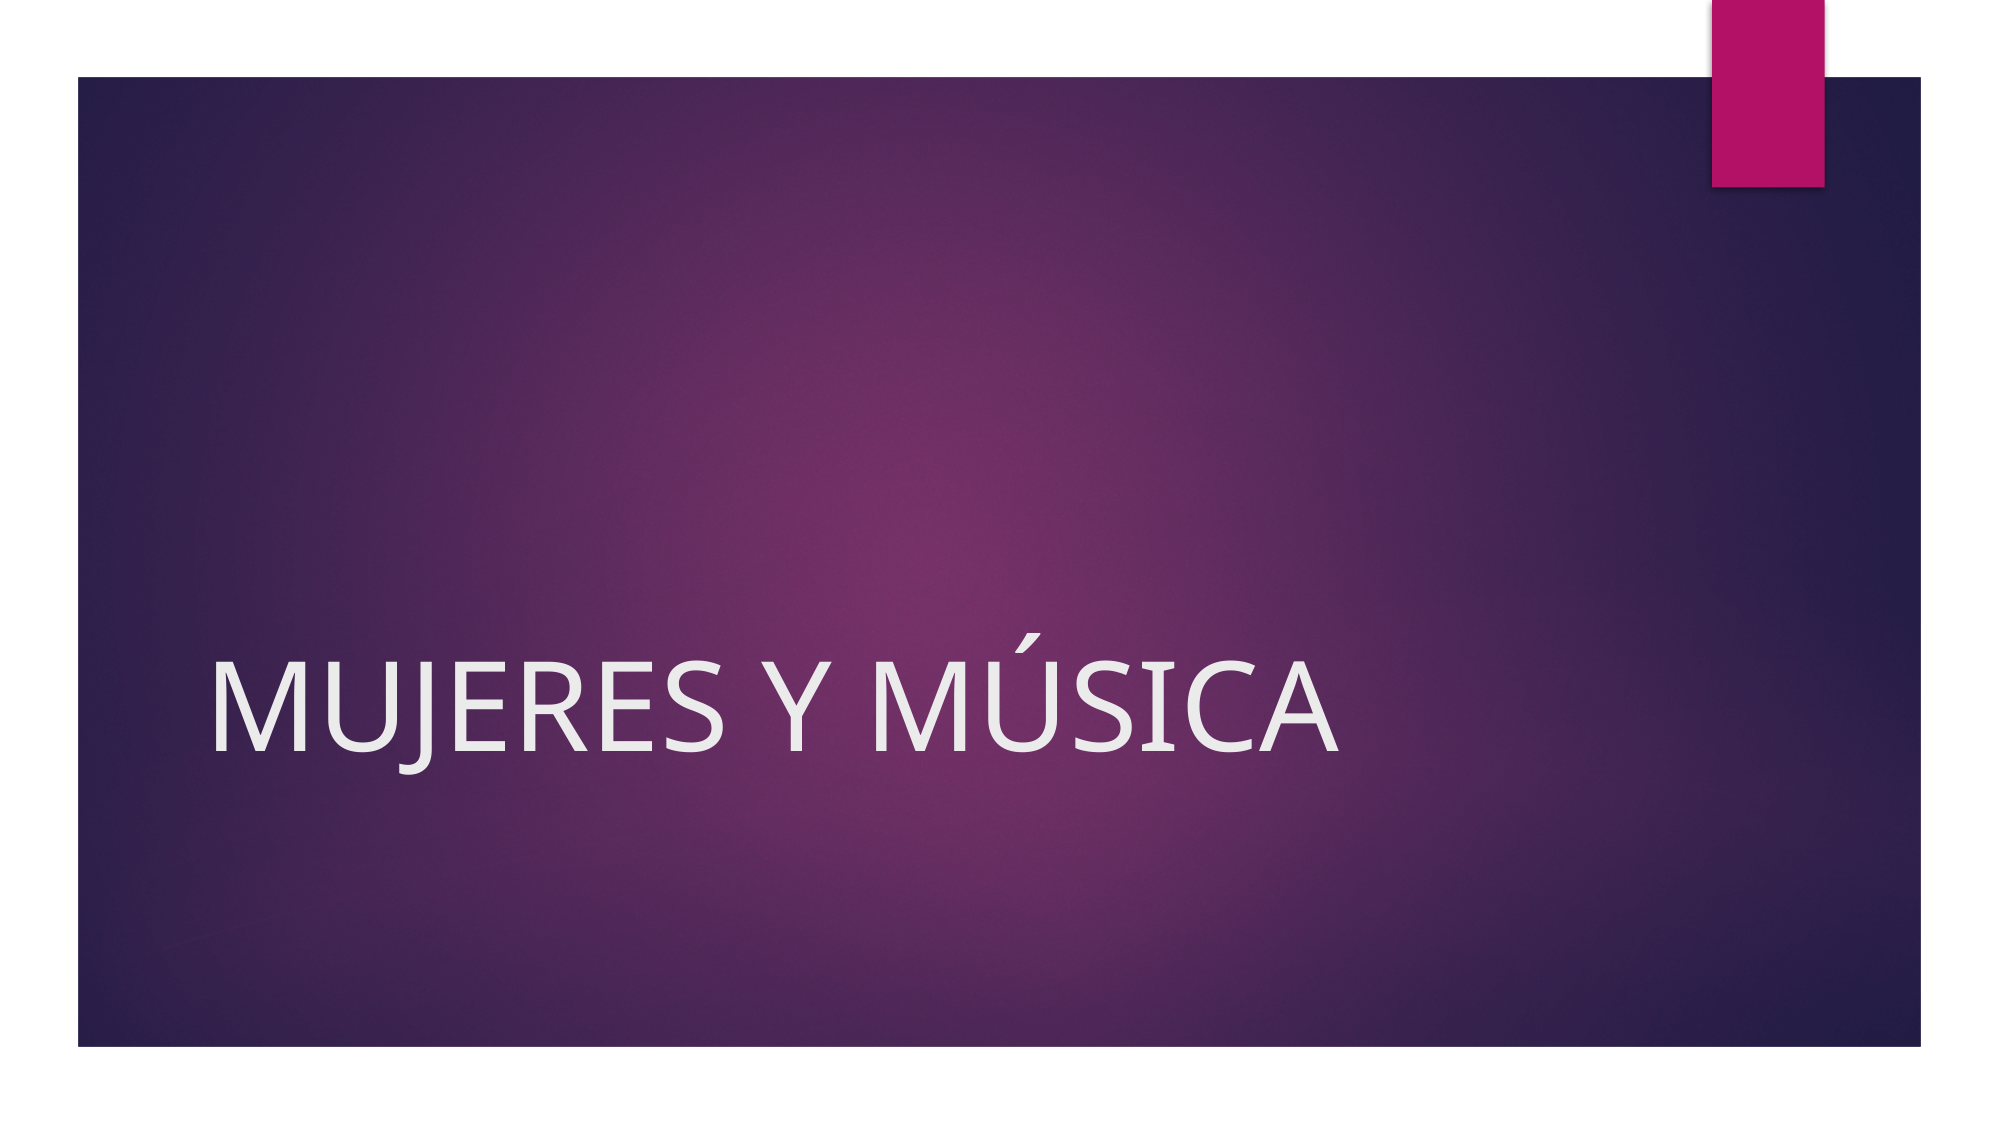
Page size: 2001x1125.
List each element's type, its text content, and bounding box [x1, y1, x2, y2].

title MUJERES Y MÚSICA [189, 344, 1638, 784]
picture [79, 78, 1920, 1046]
